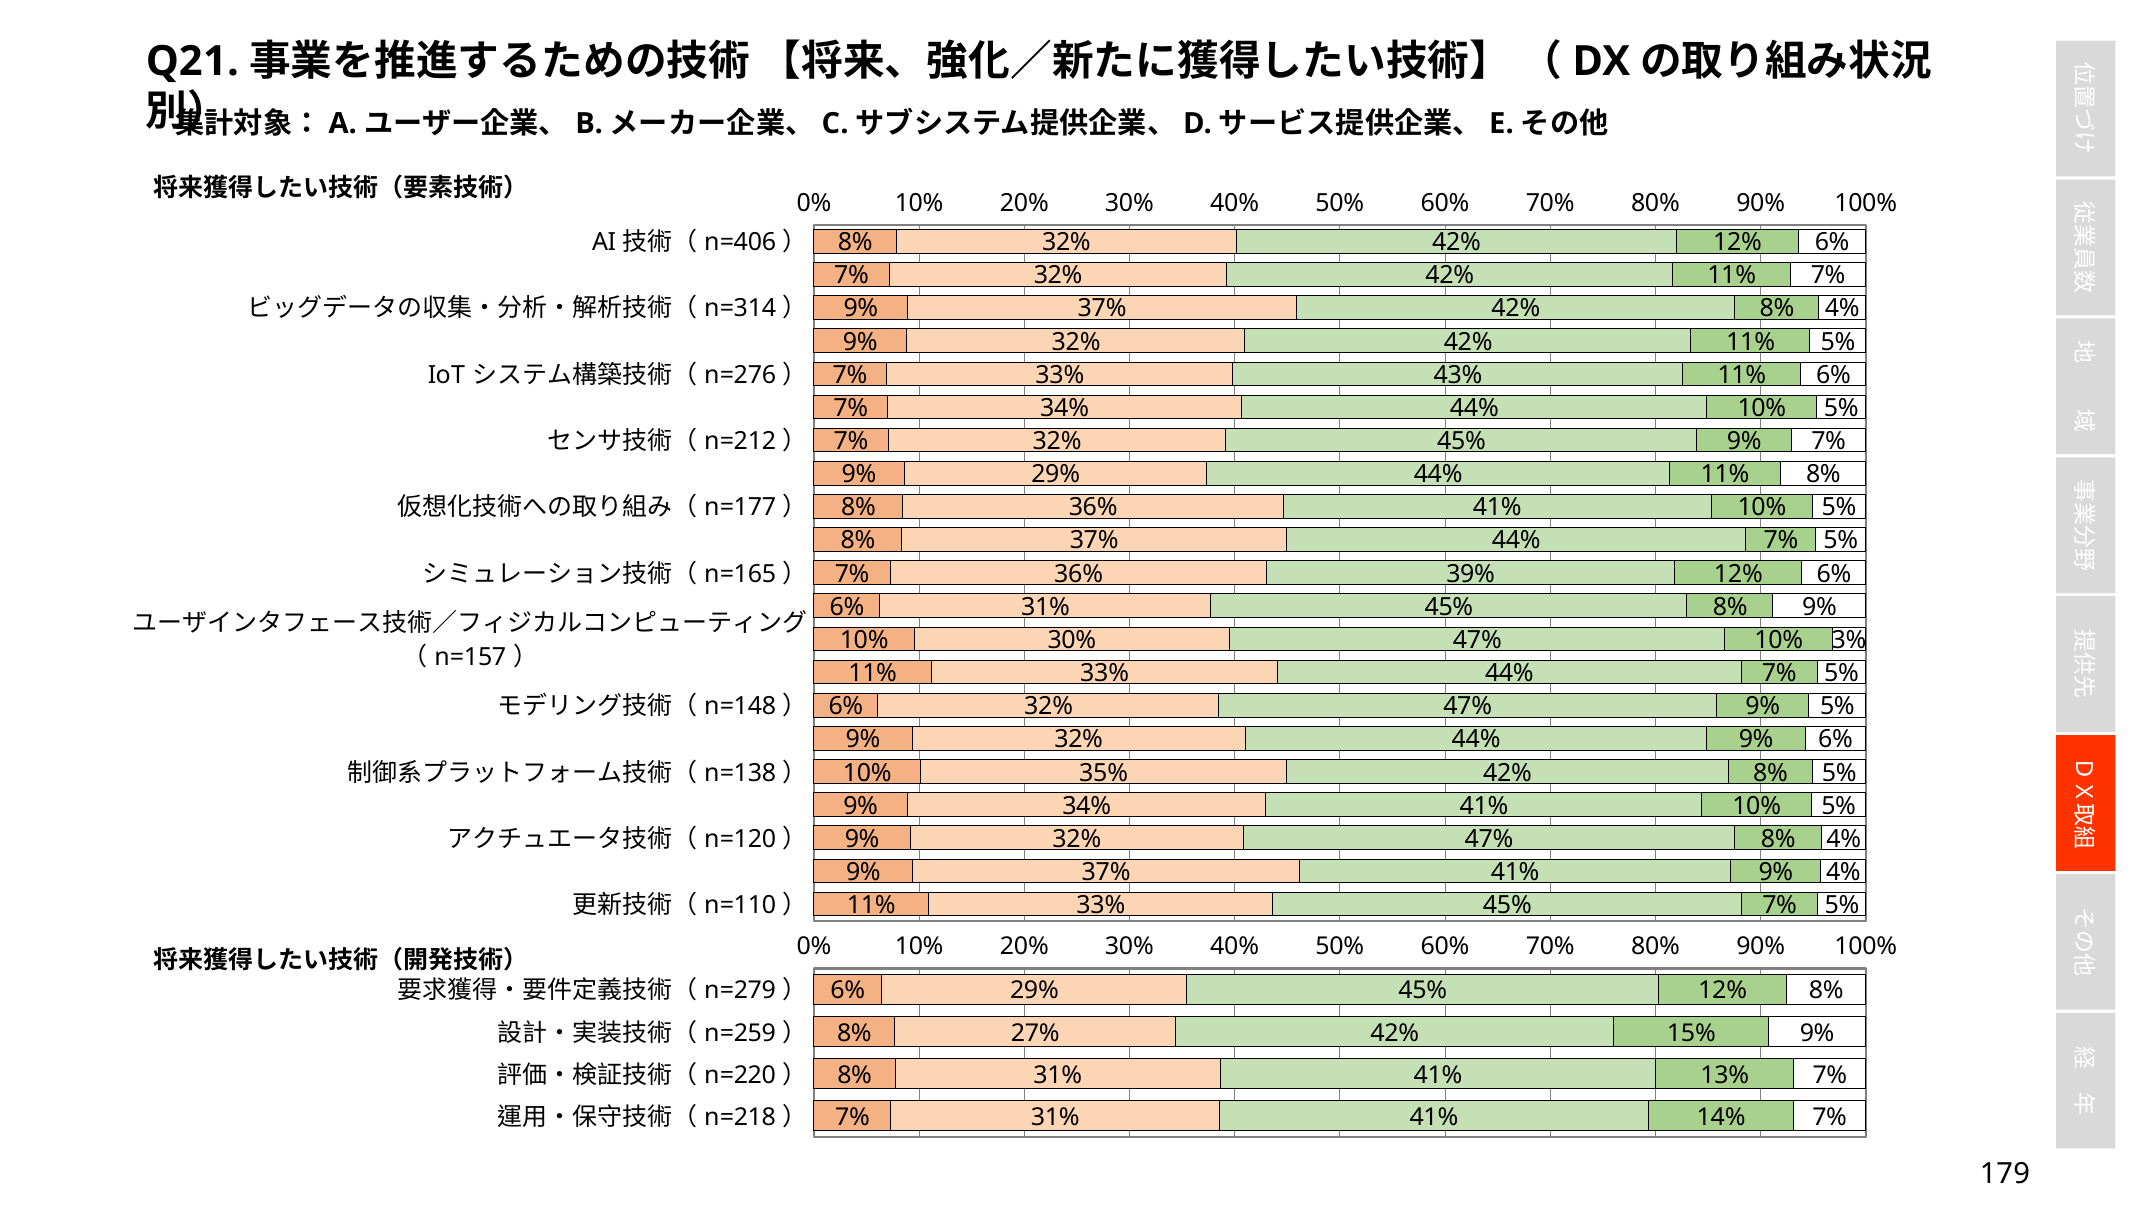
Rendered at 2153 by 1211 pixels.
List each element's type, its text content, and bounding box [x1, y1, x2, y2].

chart [131, 157, 1954, 1184]
text_box 集計対象：A.ユーザー企業、B.メーカー企業、C.サブシステム提供企業、D.サービス提供企業、E.その他 [131, 97, 2022, 147]
slide_number 178 [1954, 1147, 2056, 1186]
text_box Q21.事業を推進するための技術 【将来、強化／新たに獲得したい技術】 （DXの取り組み状況別） [131, 26, 2022, 97]
